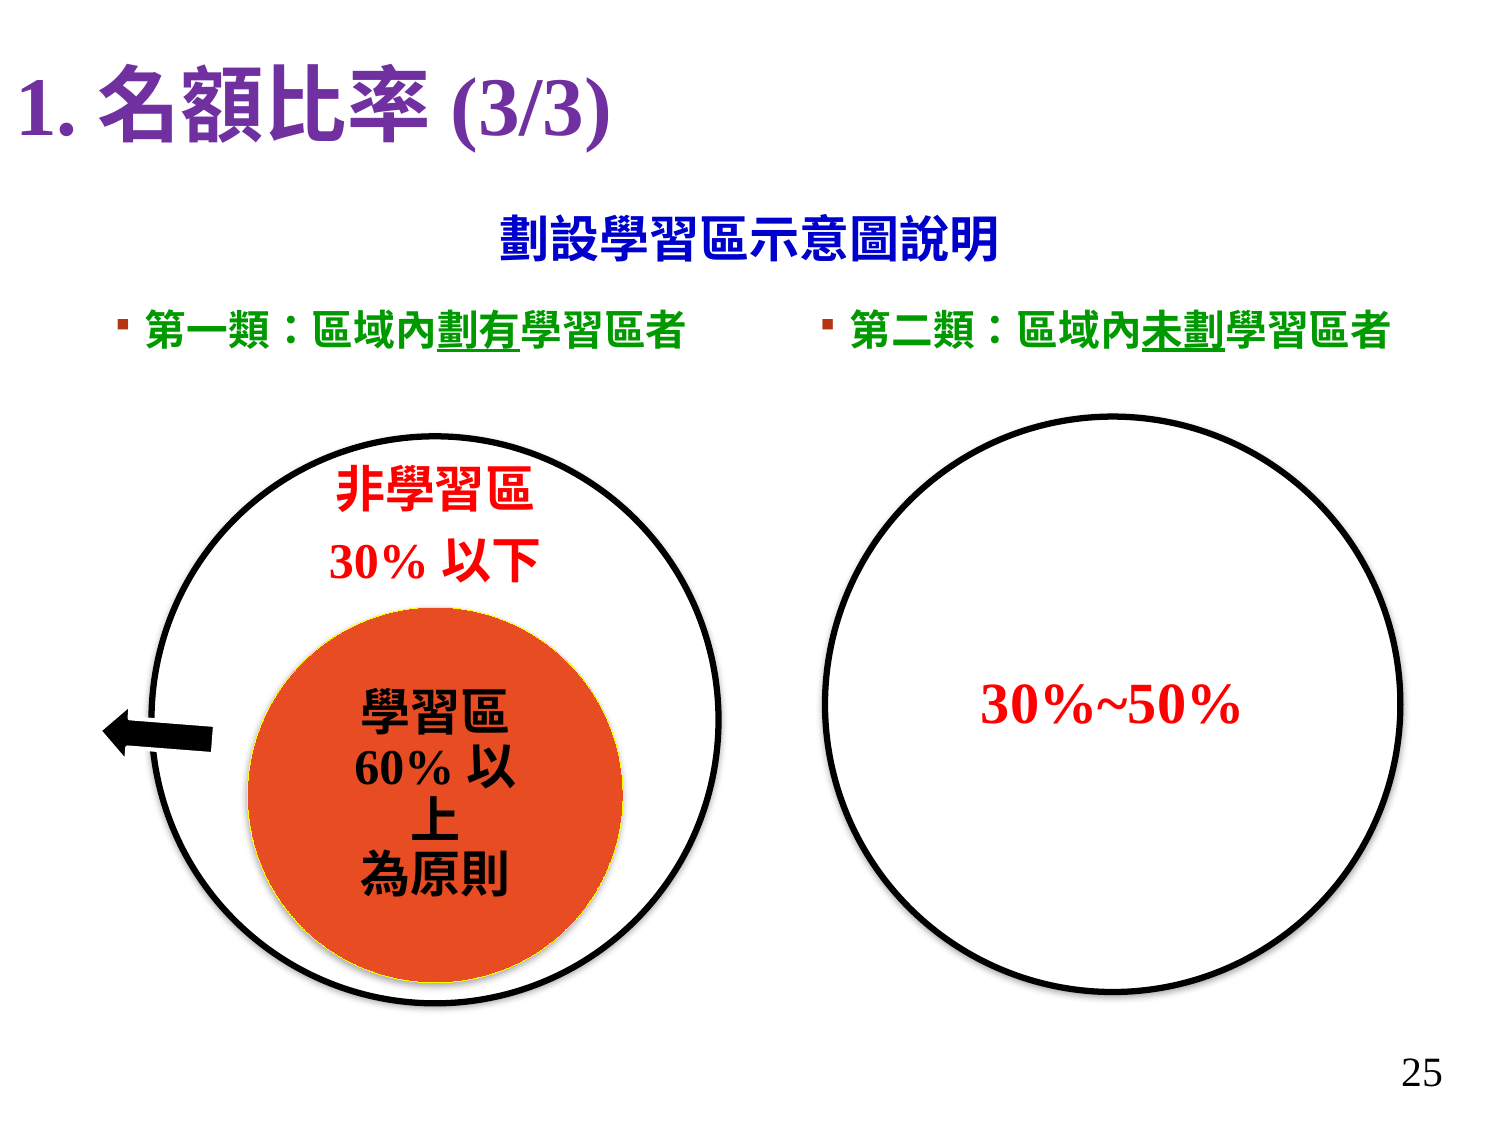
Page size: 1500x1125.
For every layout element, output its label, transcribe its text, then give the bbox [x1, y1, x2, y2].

text_box 第二類：區域內未劃學習區者 [804, 264, 1421, 400]
slide_number 25 [1120, 1039, 1458, 1100]
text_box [98, 373, 719, 1067]
text_box 第一類：區域內劃有學習區者 [99, 264, 718, 372]
text_box 劃設學習區示意圖說明 [485, 218, 1015, 276]
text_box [809, 416, 1416, 993]
title 1.名額比率(3/3) [0, 0, 1500, 218]
